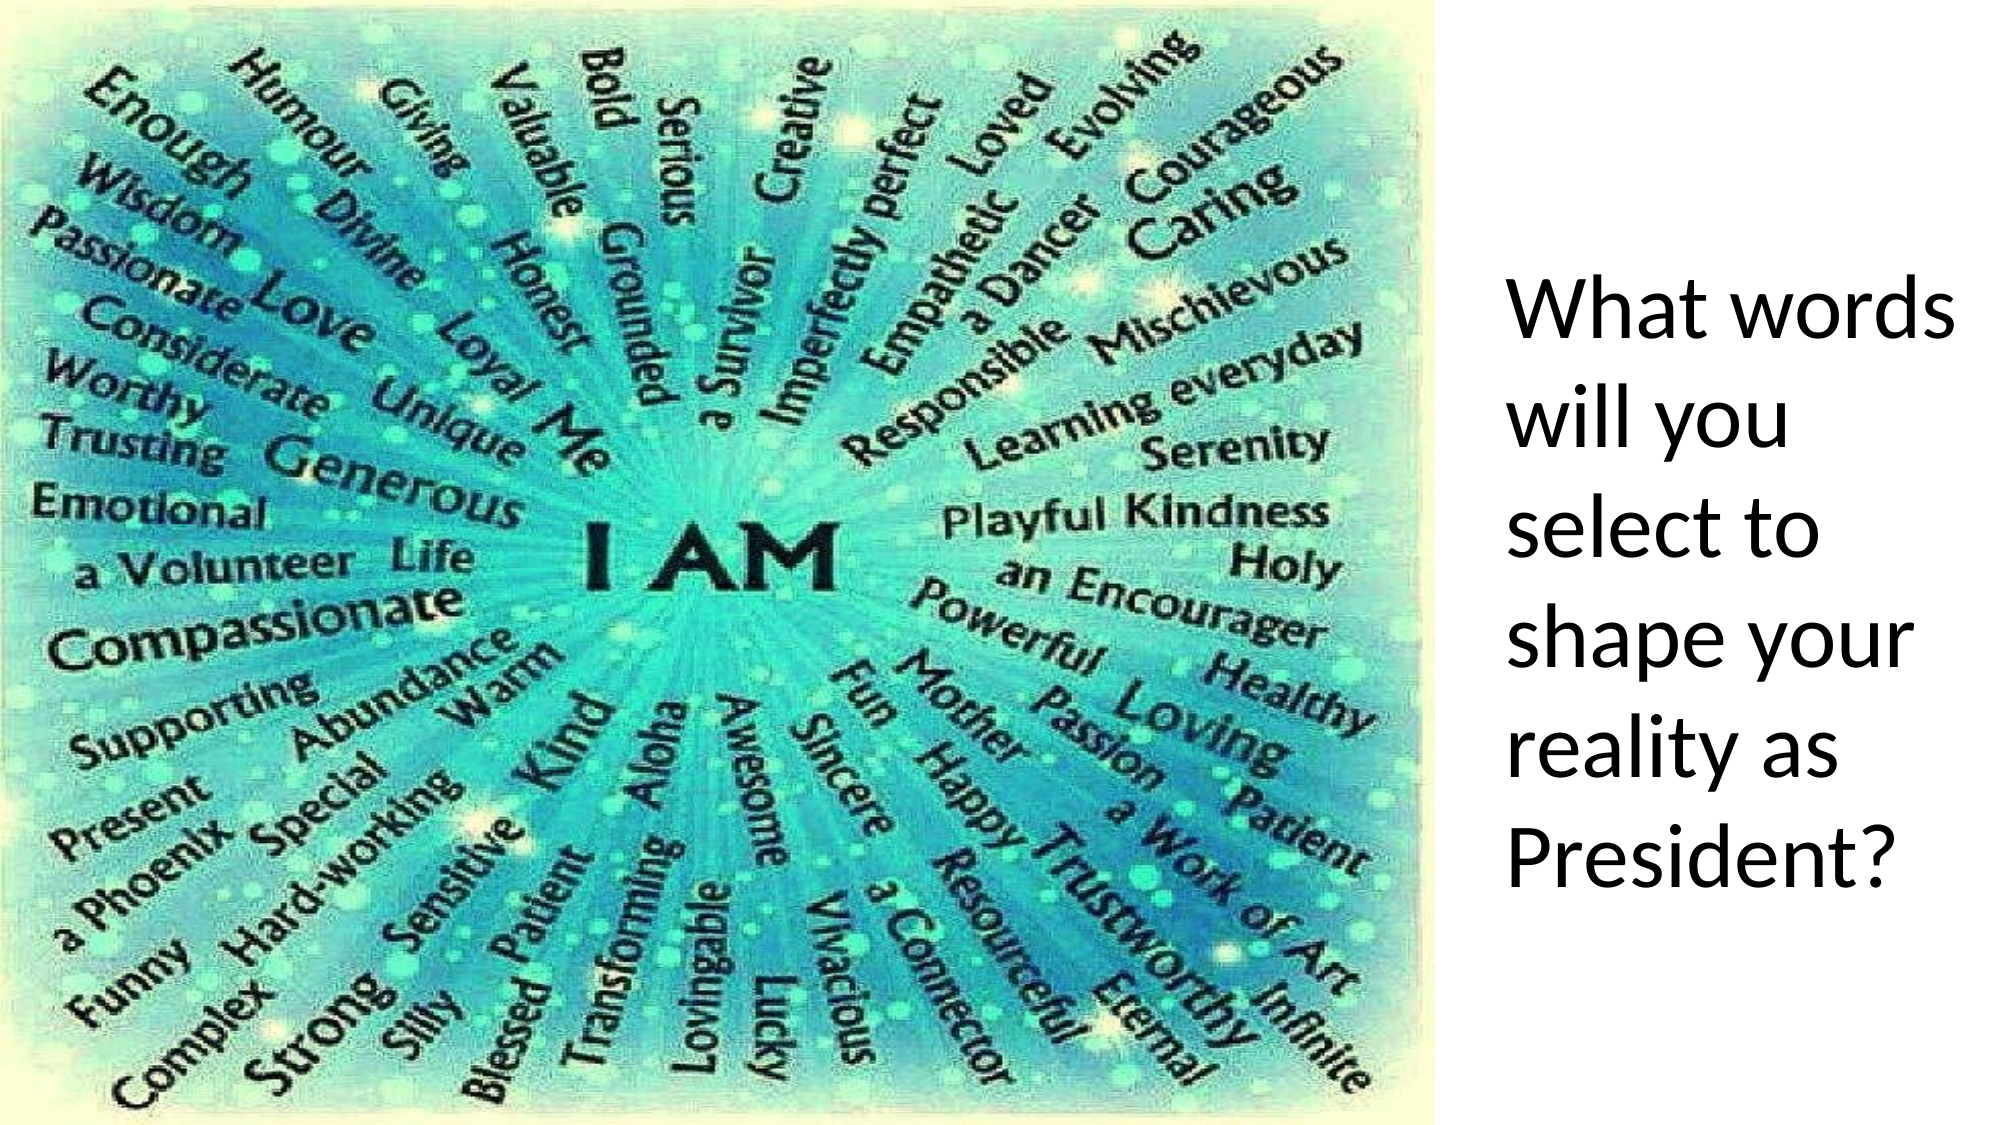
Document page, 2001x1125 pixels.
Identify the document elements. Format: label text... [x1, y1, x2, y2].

text_box What words will you select to shape your reality as President? [1490, 238, 1976, 914]
picture [0, 0, 1435, 1125]
